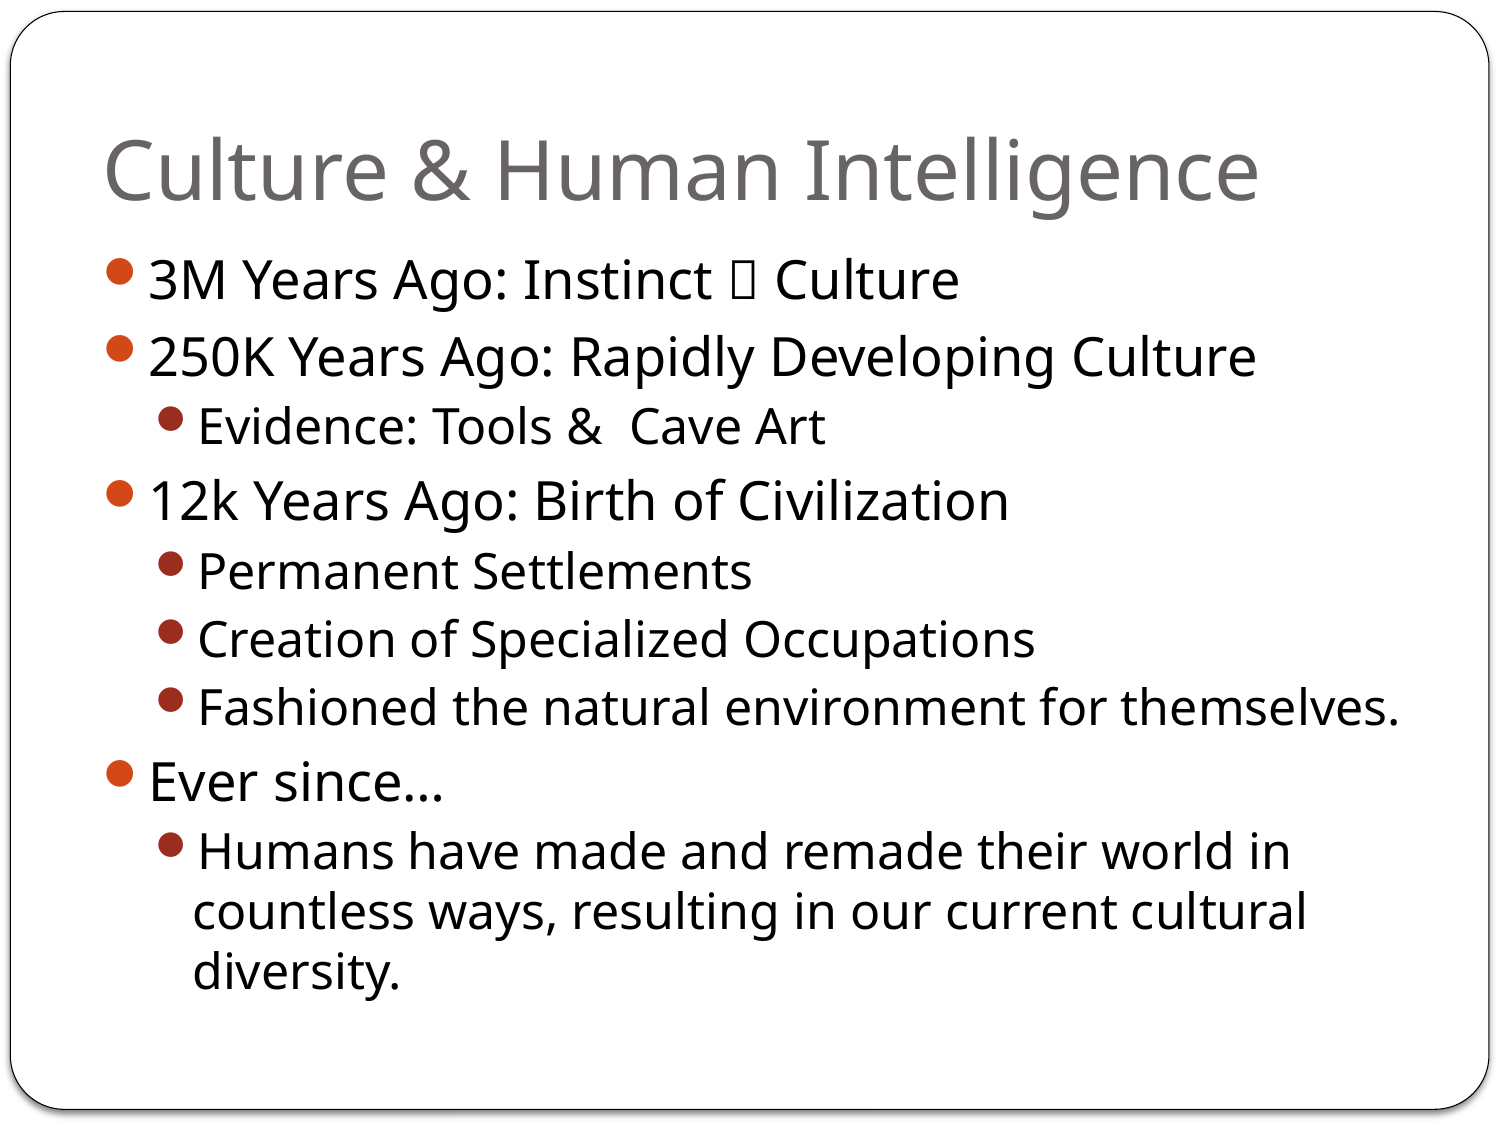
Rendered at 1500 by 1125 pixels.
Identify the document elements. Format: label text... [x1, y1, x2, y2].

list 3M Years Ago: Instinct  Culture 250K Years Ago: Rapidly Developing Culture Evidence: Tools & Cave Art 12k Years Ago: Birth of Civilization Permanent Settlements Creation of Specialized Occupations Fashioned the natural environment for themselves. Ever since… Humans have made and remade their world in countless ways, resulting in our current cultural diversity. [87, 237, 1426, 988]
title Culture & Human Intelligence [87, 44, 1426, 233]
